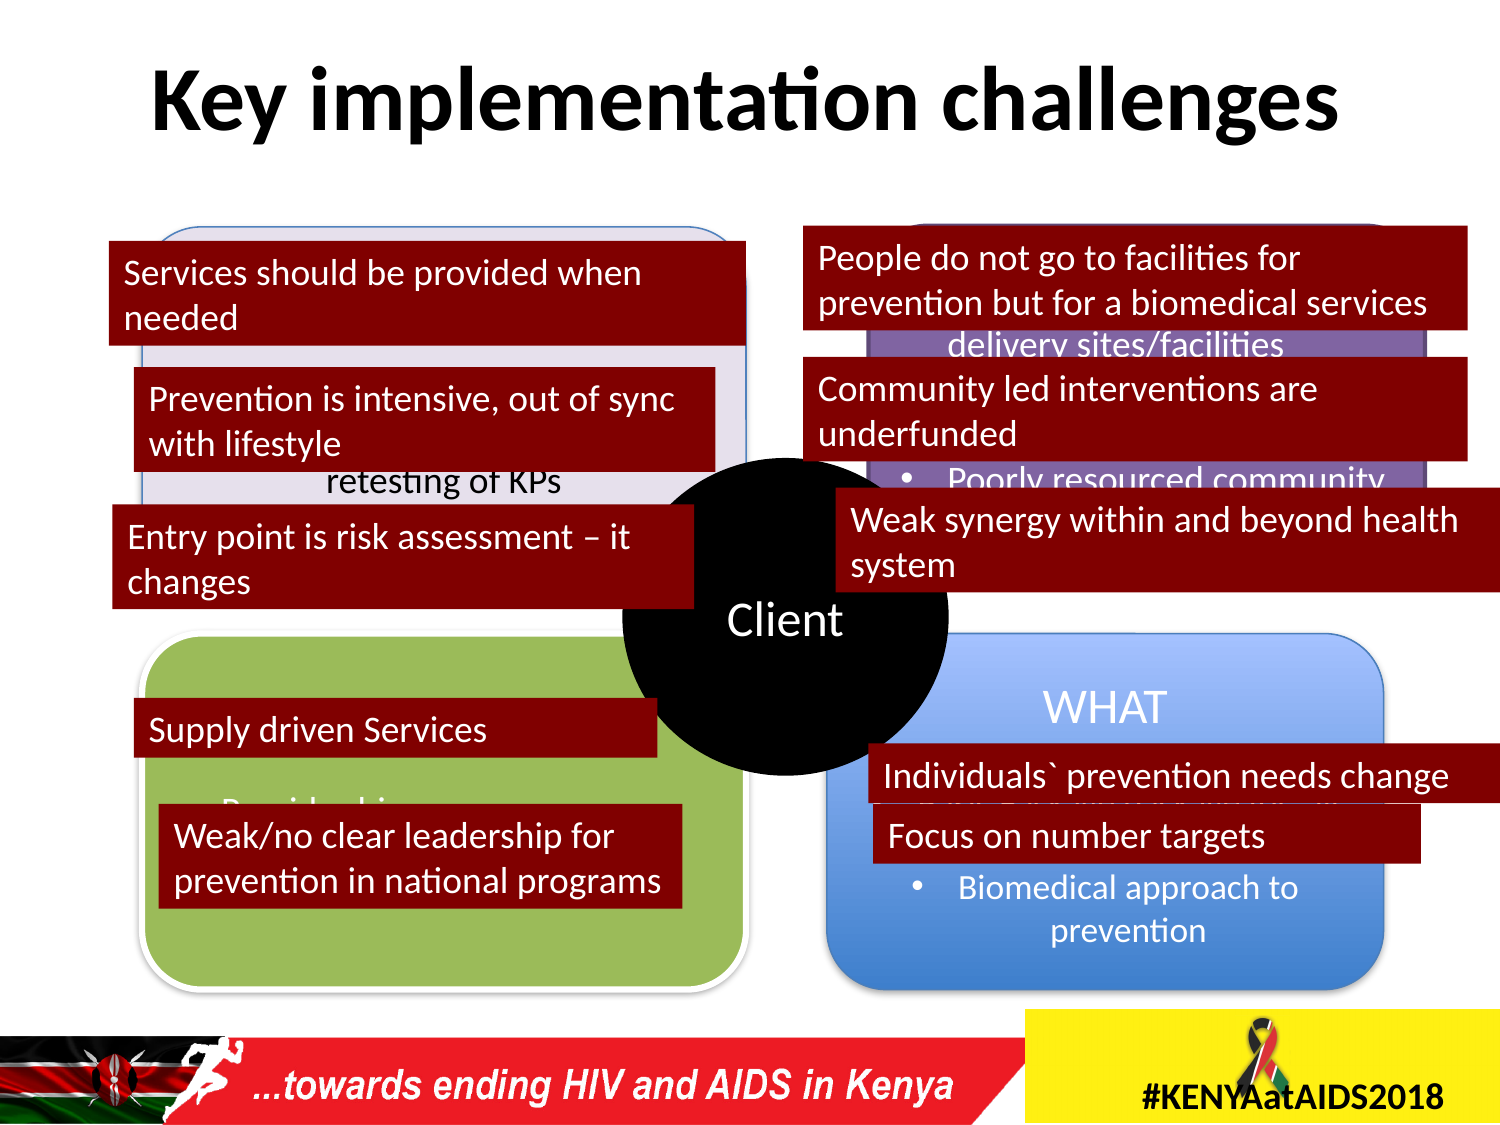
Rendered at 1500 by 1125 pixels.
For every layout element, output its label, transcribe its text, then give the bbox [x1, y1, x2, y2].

text_box Prevention is intensive, out of sync with lifestyle [133, 367, 716, 472]
text_box WHEN Standard application of guidelines to all clients e.g. 3 monthly retesting of KPs [162, 226, 726, 240]
text_box WHERE Primarily HIV Service delivery sites/facilities Weak community health systems Poorly resourced community led initiatives [866, 331, 1428, 356]
title Key implementation challenges [71, 0, 1421, 188]
text_box Client [622, 457, 949, 776]
text_box Supply driven Services [133, 697, 658, 758]
text_box WHO Provider bias Narrow role of community [138, 718, 750, 993]
text_box WHO Provider bias Narrow role of community [138, 630, 644, 697]
text_box Entry point is risk assessment – it changes [112, 504, 695, 610]
text_box WHAT Basic Package package for all Group level differentiation Biomedical approach to prevention [886, 632, 1385, 743]
text_box People do not go to facilities for prevention but for a biomedical services [803, 225, 1468, 331]
picture [0, 1008, 1500, 1125]
text_box WHAT Basic Package package for all Group level differentiation Biomedical approach to prevention [826, 755, 1385, 991]
text_box WHERE Primarily HIV Service delivery sites/facilities Weak community health systems Poorly resourced community led initiatives [866, 462, 1428, 487]
text_box Weak/no clear leadership for prevention in national programs [158, 803, 683, 909]
text_box Community led interventions are underfunded [803, 356, 1468, 462]
text_box WHEN Standard application of guidelines to all clients e.g. 3 monthly retesting of KPs [141, 276, 747, 504]
text_box Services should be provided when needed [108, 240, 746, 346]
text_box Weak synergy within and beyond health system [835, 487, 1500, 593]
text_box Focus on number targets [873, 803, 1421, 864]
text_box Individuals` prevention needs change [868, 743, 1500, 804]
